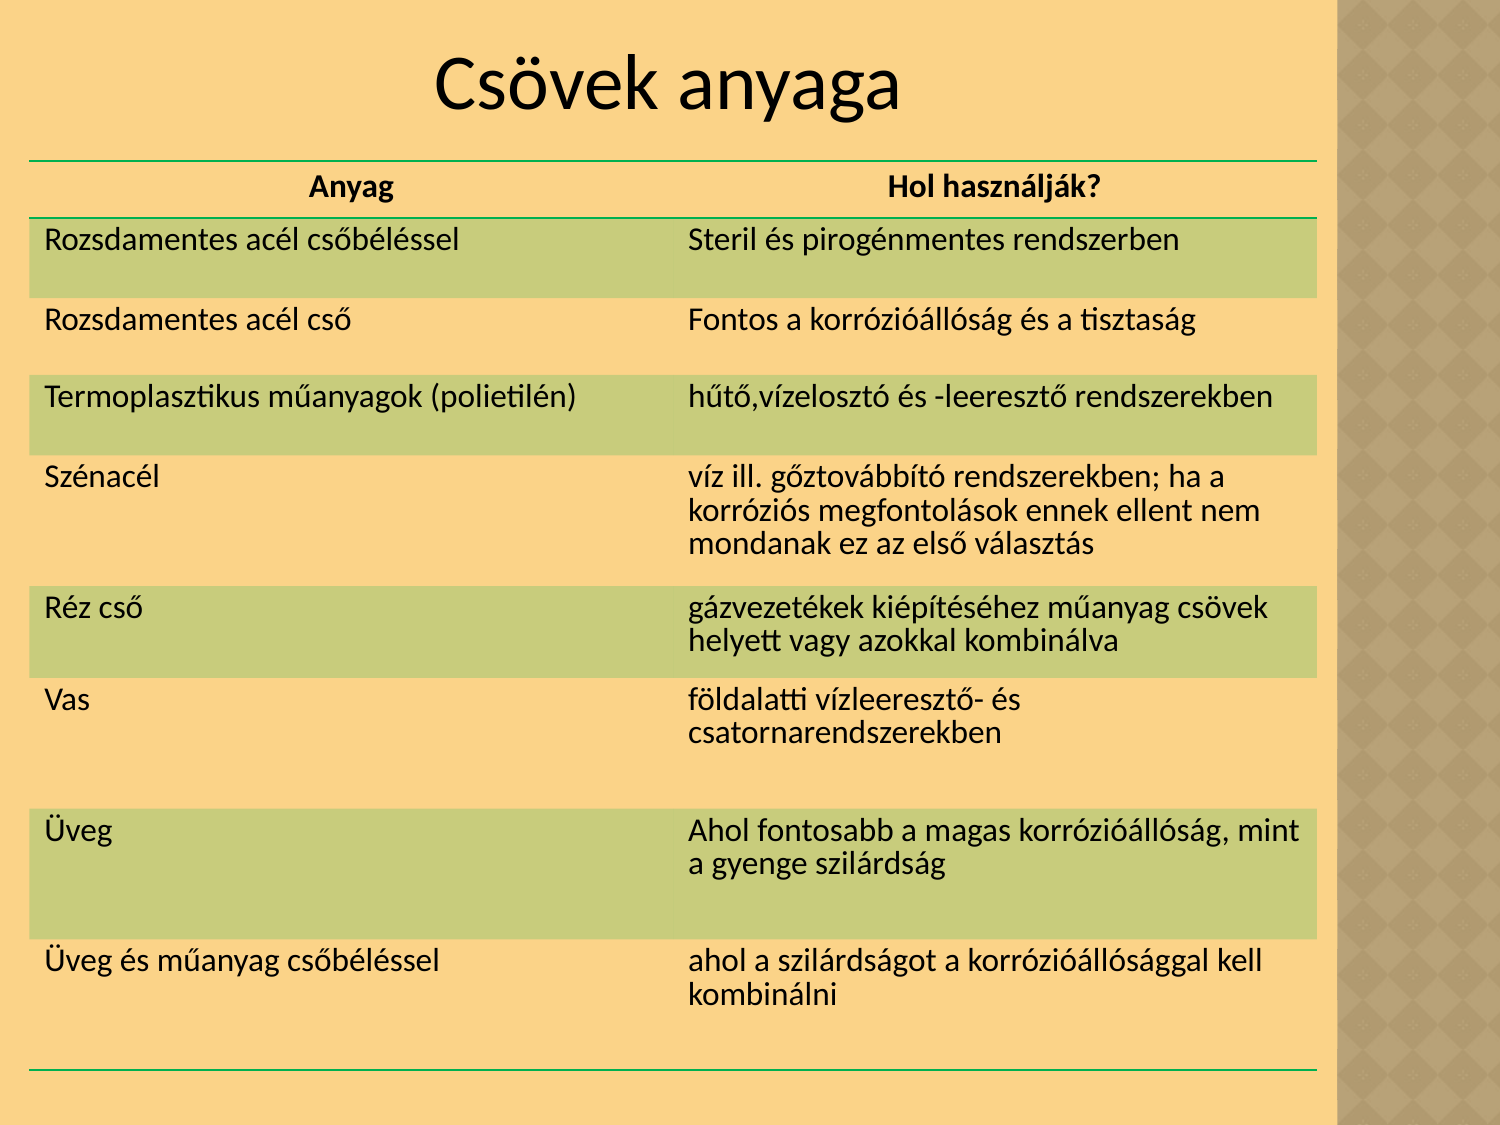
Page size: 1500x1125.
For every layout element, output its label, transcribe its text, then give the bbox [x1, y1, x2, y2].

table_cell Réz cső [29, 586, 673, 678]
table_cell Termoplasztikus műanyagok (polietilén) [29, 375, 673, 455]
table_header Anyag [29, 162, 673, 217]
table_cell Fontos a korrózióállóság és a tisztaság [673, 298, 1317, 375]
table_header Hol használják? [673, 162, 1317, 217]
table_cell víz ill. gőztovábbító rendszerekben; ha a korróziós megfontolások ennek ellent nem mondanak ez az első választás [673, 455, 1317, 586]
table_cell Üveg [29, 809, 673, 939]
title Csövek anyaga [75, 19, 1263, 126]
table_cell hűtő,vízelosztó és -leeresztő rendszerekben [673, 375, 1317, 455]
table_cell gázvezetékek kiépítéséhez műanyag csövek helyett vagy azokkal kombinálva [673, 586, 1317, 678]
table_cell Steril és pirogénmentes rendszerben [673, 219, 1317, 298]
table_cell ahol a szilárdságot a korrózióállósággal kell kombinálni [673, 939, 1317, 1069]
table_cell Ahol fontosabb a magas korrózióállóság, mint a gyenge szilárdság [673, 809, 1317, 939]
table_cell Rozsdamentes acél cső [29, 298, 673, 375]
table_cell Rozsdamentes acél csőbéléssel [29, 219, 673, 298]
table_cell földalatti vízleeresztő- és csatornarendszerekben [673, 678, 1317, 809]
table_cell Vas [29, 678, 673, 809]
table_cell Szénacél [29, 455, 673, 586]
table_cell Üveg és műanyag csőbéléssel [29, 939, 673, 1069]
